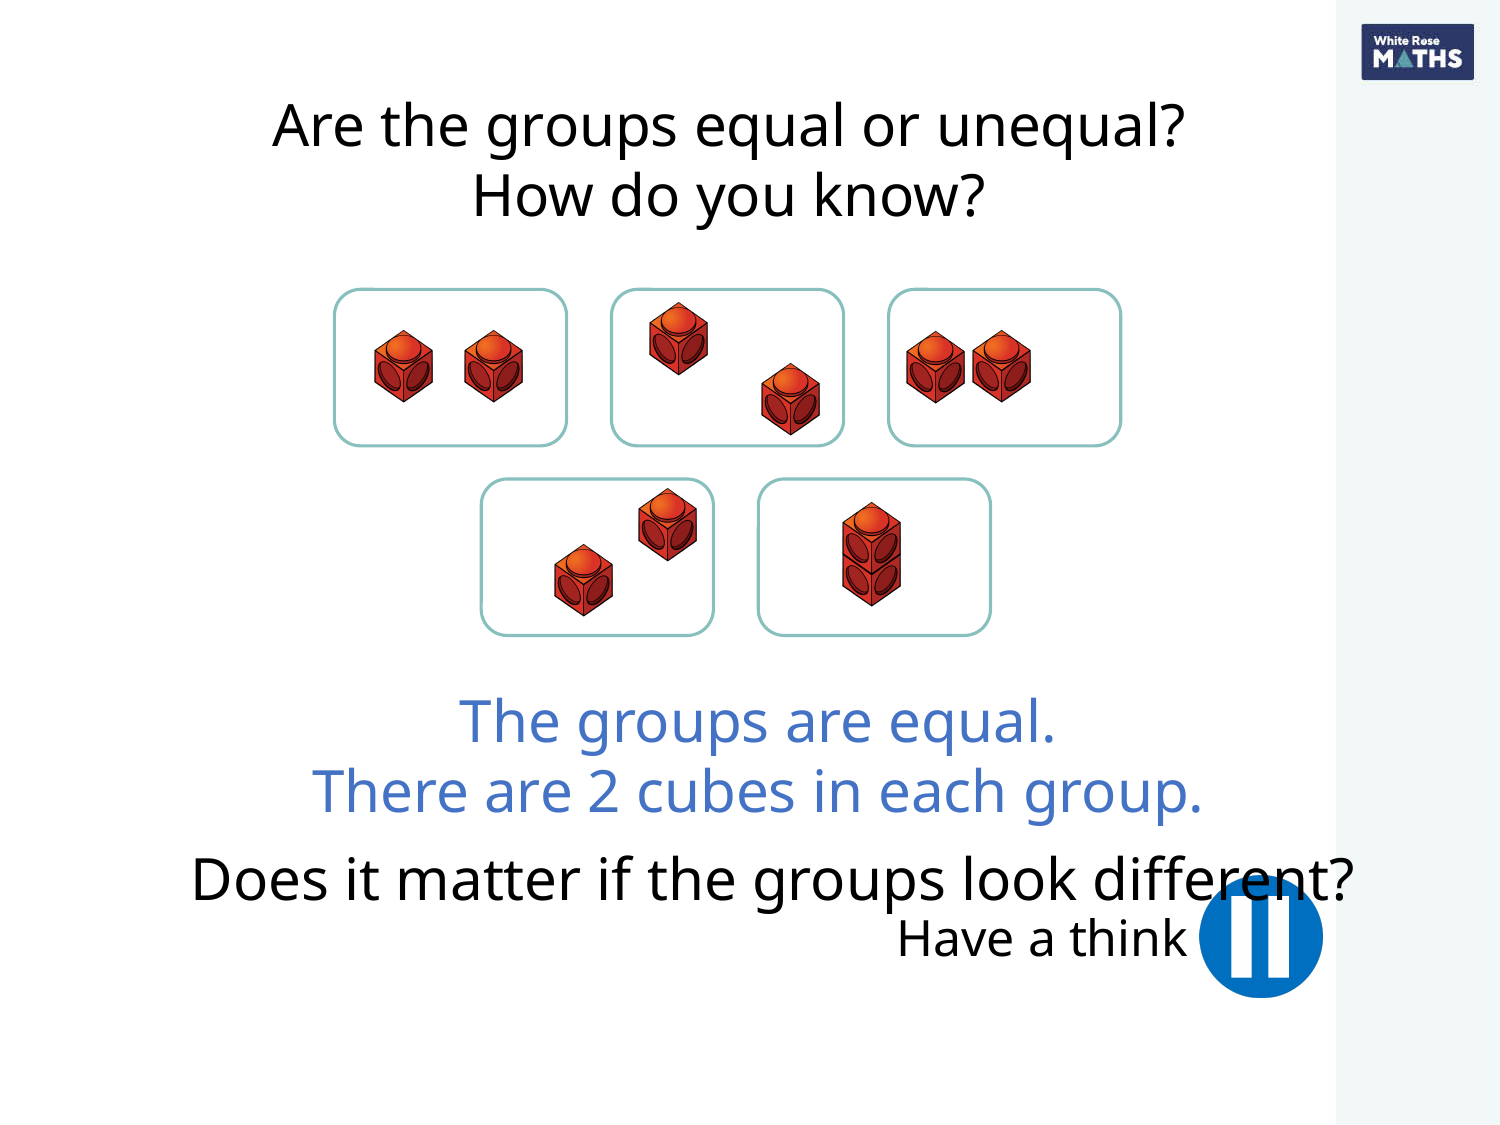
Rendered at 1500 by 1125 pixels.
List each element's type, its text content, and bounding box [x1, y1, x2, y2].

text_box The groups are equal. There are 2 cubes in each group. [143, 676, 1374, 832]
text_box [887, 288, 1122, 447]
text_box Are the groups equal or unequal? How do you know? [114, 80, 1344, 236]
text_box [610, 288, 845, 447]
text_box Have a think [881, 919, 1199, 974]
picture [0, 0, 1500, 1125]
text_box Does it matter if the groups look different? [157, 834, 1388, 919]
text_box [480, 477, 715, 637]
text_box [757, 477, 992, 637]
text_box [333, 288, 568, 447]
